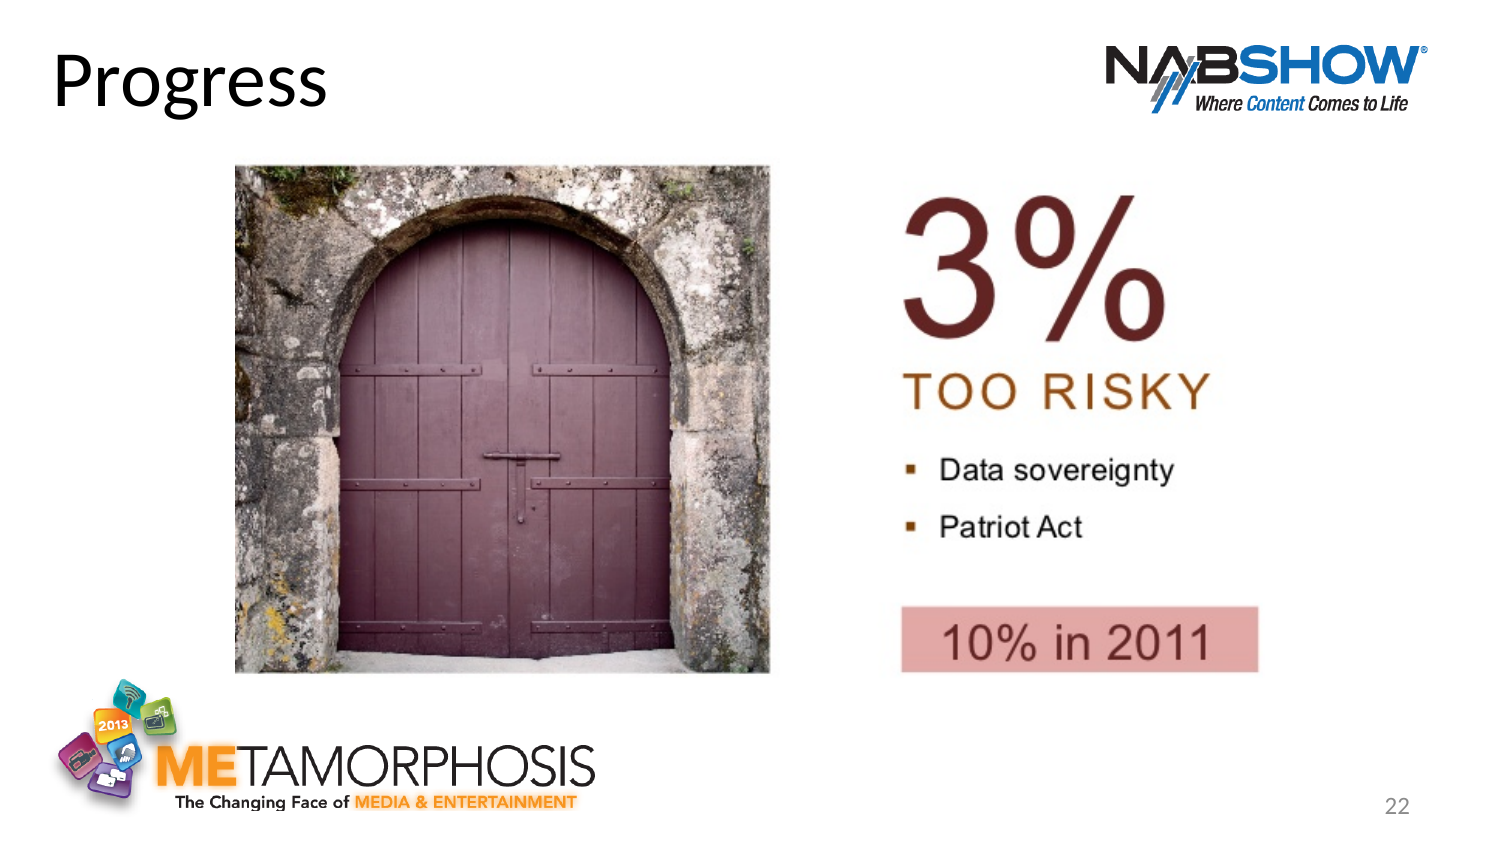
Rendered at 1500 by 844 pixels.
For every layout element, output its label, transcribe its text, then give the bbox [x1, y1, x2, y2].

picture [0, 0, 1499, 844]
slide_number 22 [1074, 782, 1425, 827]
title Progress [37, 18, 904, 130]
